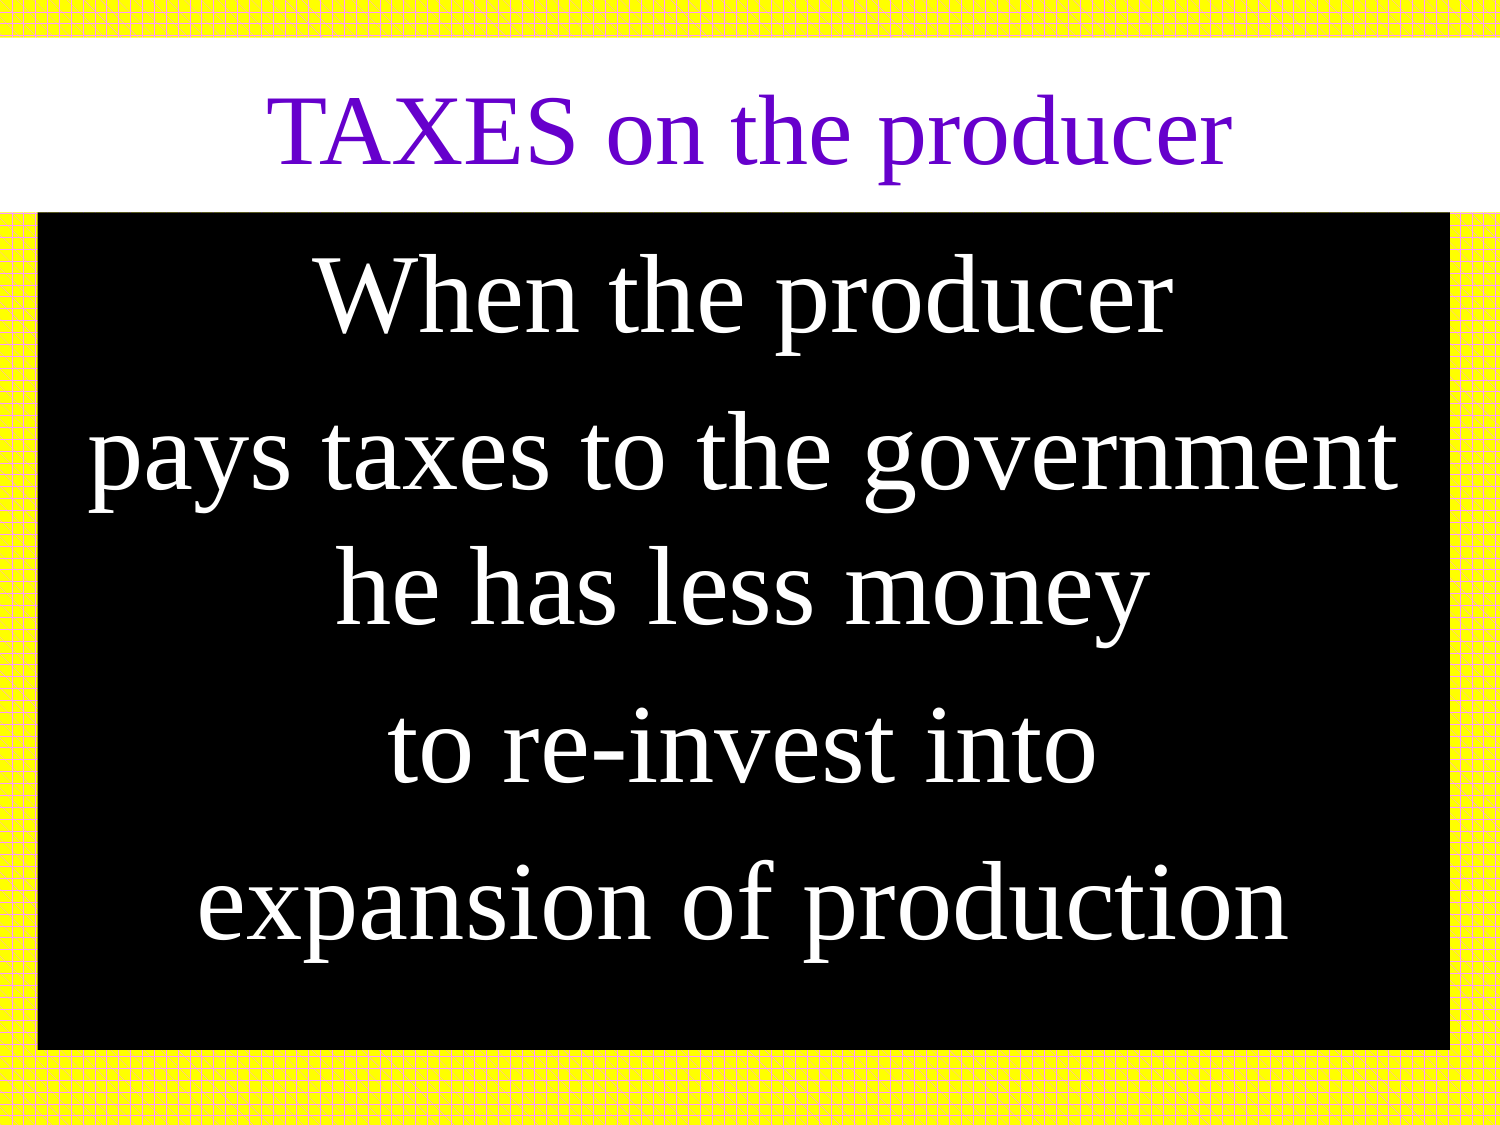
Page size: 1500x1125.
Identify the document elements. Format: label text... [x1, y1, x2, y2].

subtitle When the producer pays taxes to the government he has less money to re-invest into expansion of production [37, 212, 1451, 1051]
title TAXES on the producer [0, 37, 1500, 213]
